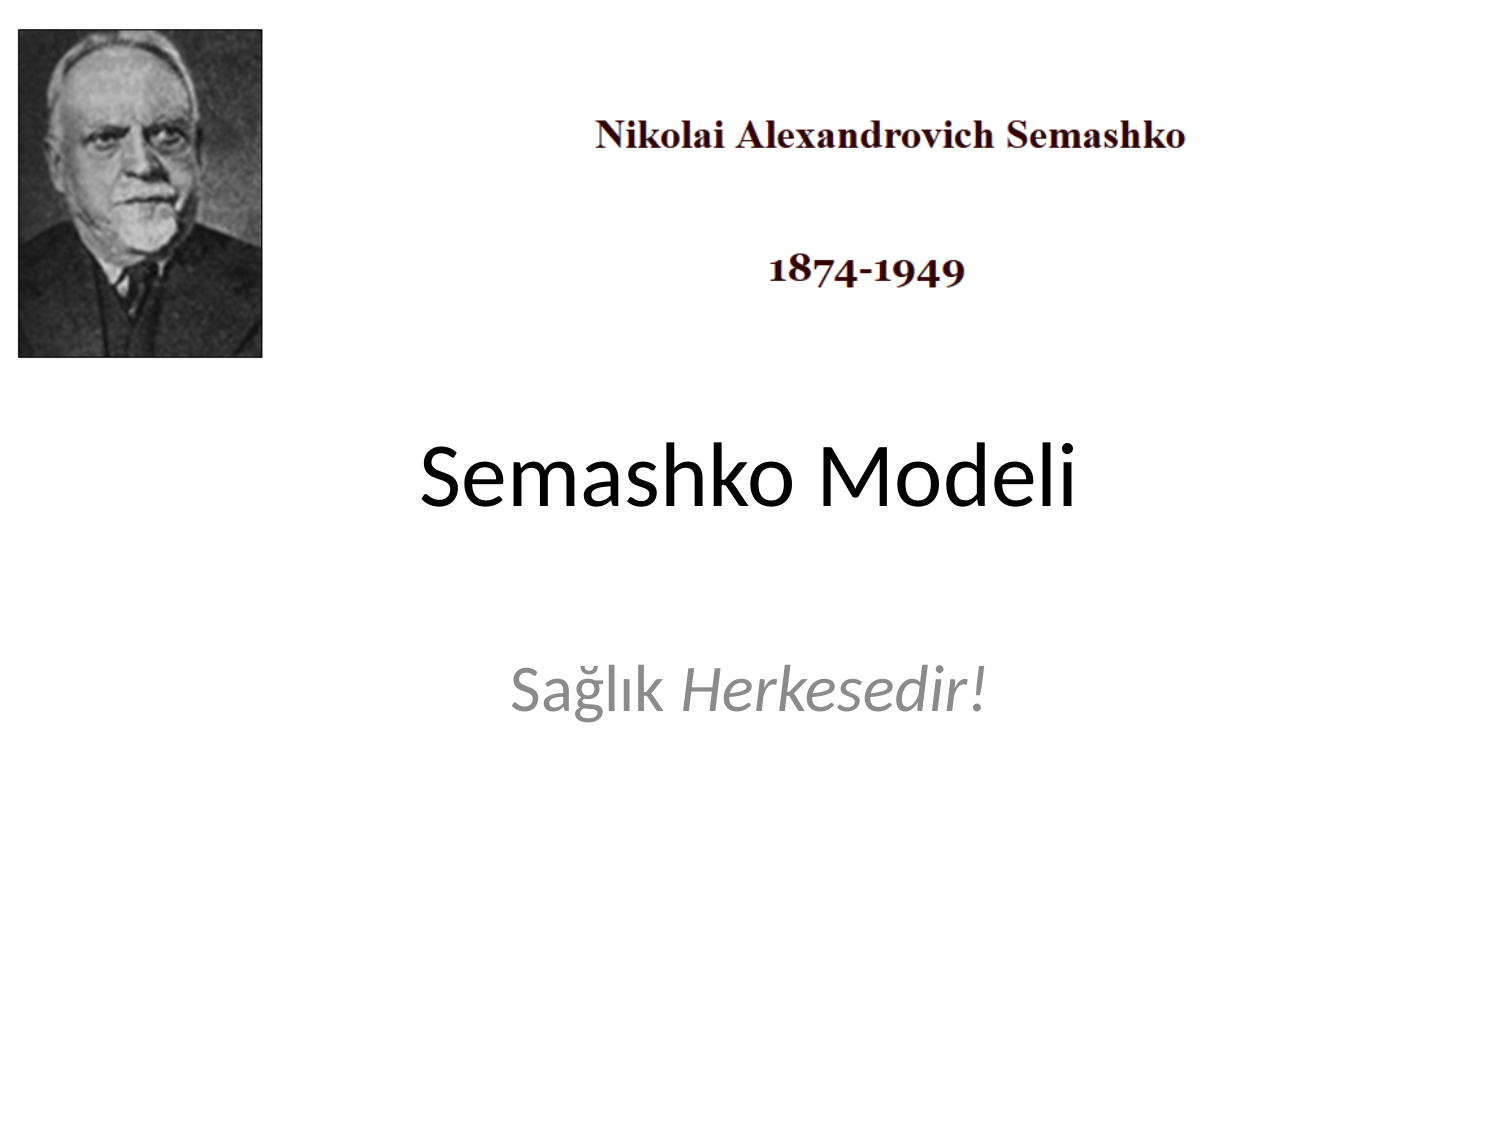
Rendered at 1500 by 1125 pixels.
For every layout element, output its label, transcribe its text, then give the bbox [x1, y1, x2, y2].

picture [0, 0, 1500, 375]
title Semashko Modeli [112, 383, 1388, 591]
subtitle Sağlık Herkesedir! [225, 637, 1275, 925]
